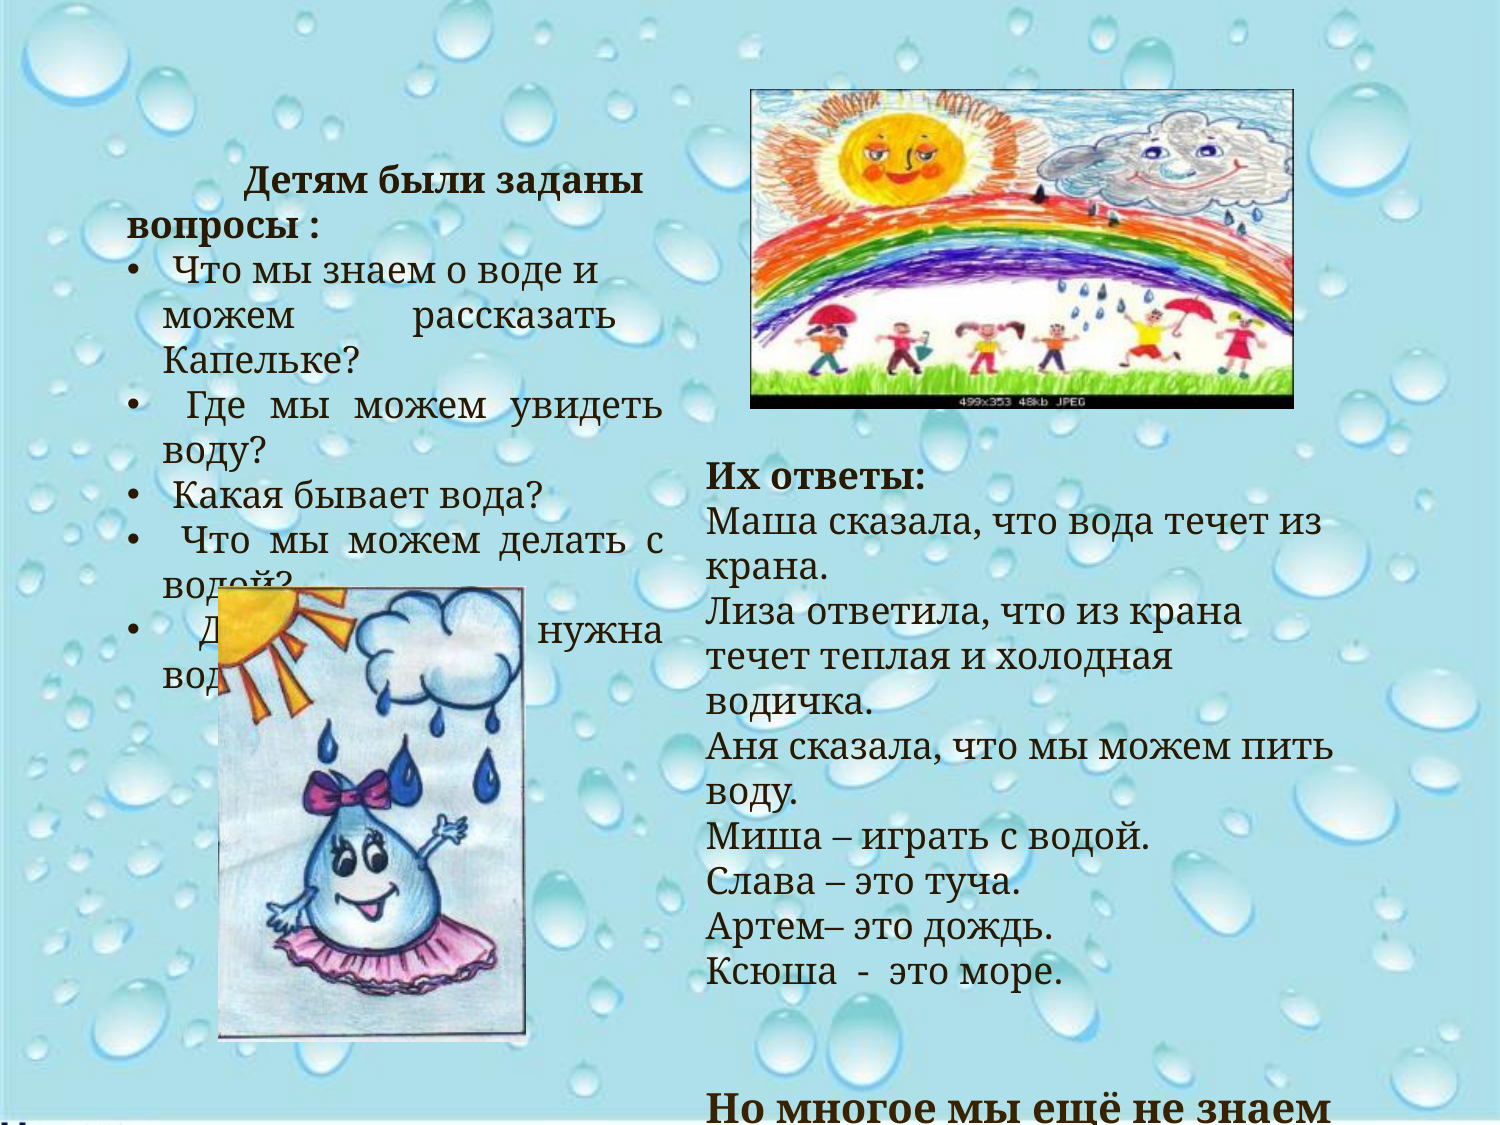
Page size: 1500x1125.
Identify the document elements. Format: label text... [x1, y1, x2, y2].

text_box Детям были заданы вопросы : Что мы знаем о воде и можем рассказать Капельке? Где мы можем увидеть воду? Какая бывает вода? Что мы можем делать с водой? Для чего нам нужна вода? [112, 148, 679, 704]
text_box Их ответы: Маша сказала, что вода течет из крана. Лиза ответила, что из крана течет теплая и холодная водичка. Аня сказала, что мы можем пить воду. Миша – играть с водой. Слава – это туча. Артем– это дождь. Ксюша - это море. Но многое мы ещё не знаем о воде. [690, 444, 1365, 1125]
picture [0, 0, 1500, 1125]
